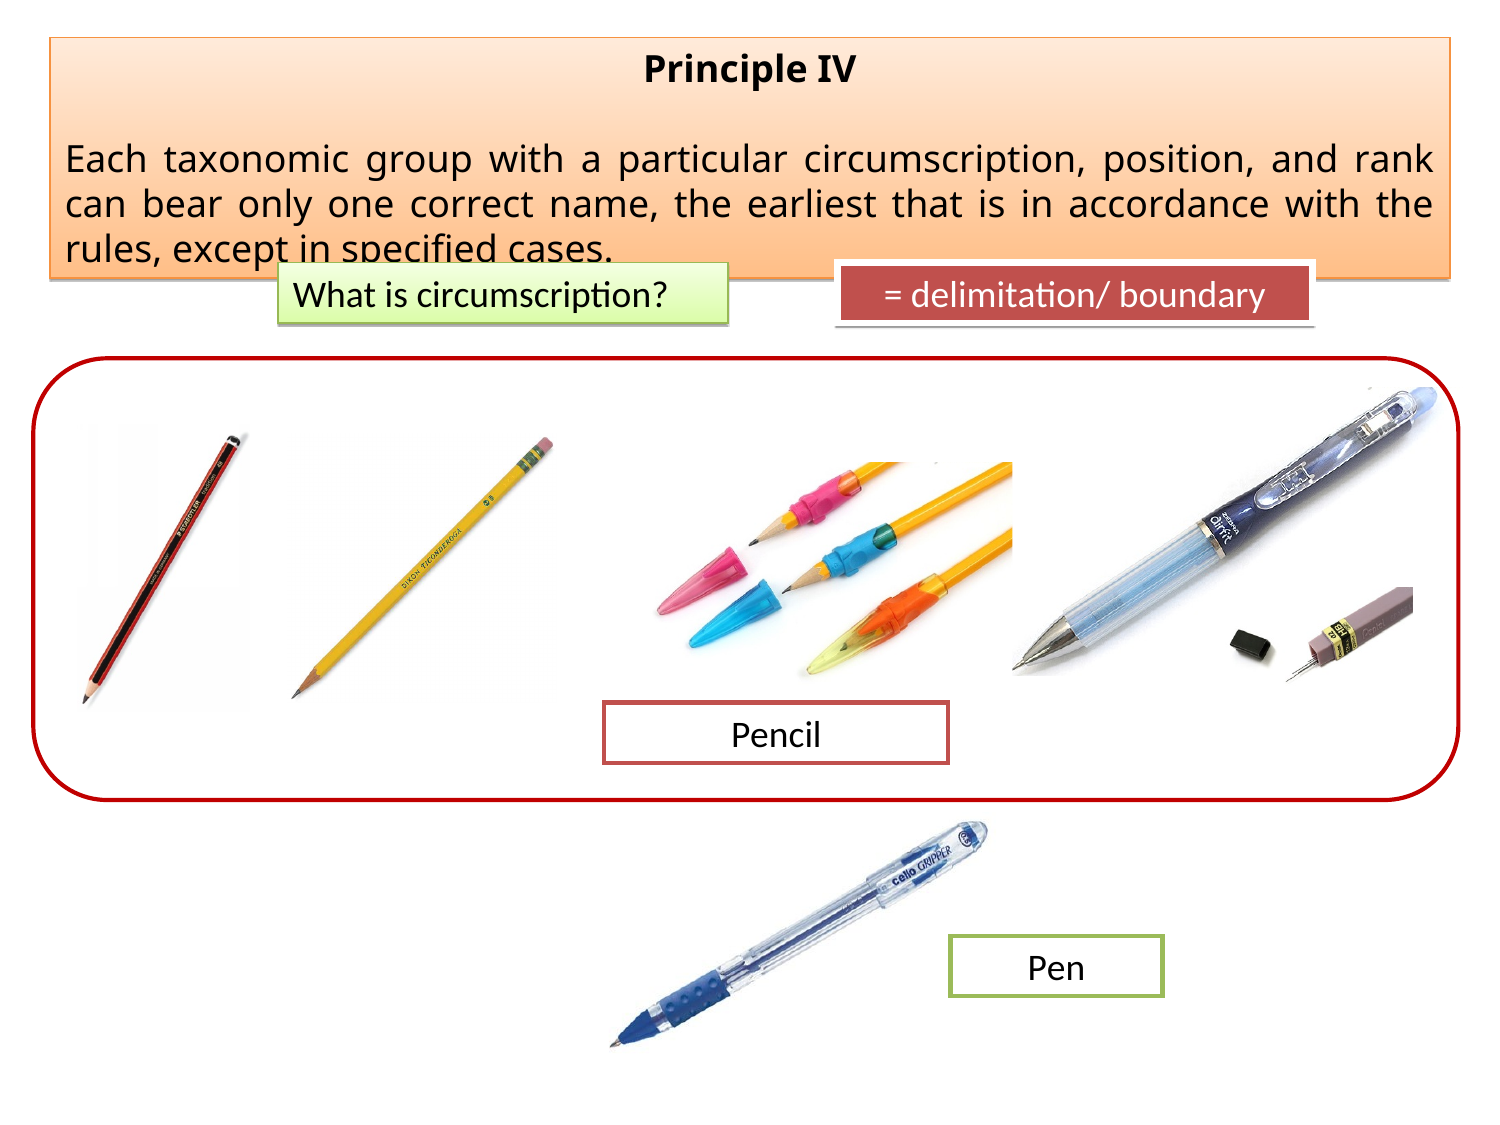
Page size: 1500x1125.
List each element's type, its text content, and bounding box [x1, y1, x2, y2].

text_box What is circumscription? [278, 262, 729, 323]
picture [287, 433, 557, 703]
text_box Pen [1012, 935, 1163, 996]
text_box Pencil [604, 702, 949, 763]
text_box [33, 358, 1459, 801]
text_box = delimitation/ boundary [837, 262, 1313, 323]
picture [595, 812, 1012, 1063]
picture [76, 424, 250, 712]
text_box Principle IV Each taxonomic group with a particular circumscription, position, and rank can bear only one correct name, the earliest that is in accordance with the rules, except in specified cases. [49, 37, 1450, 278]
picture [612, 387, 1463, 743]
